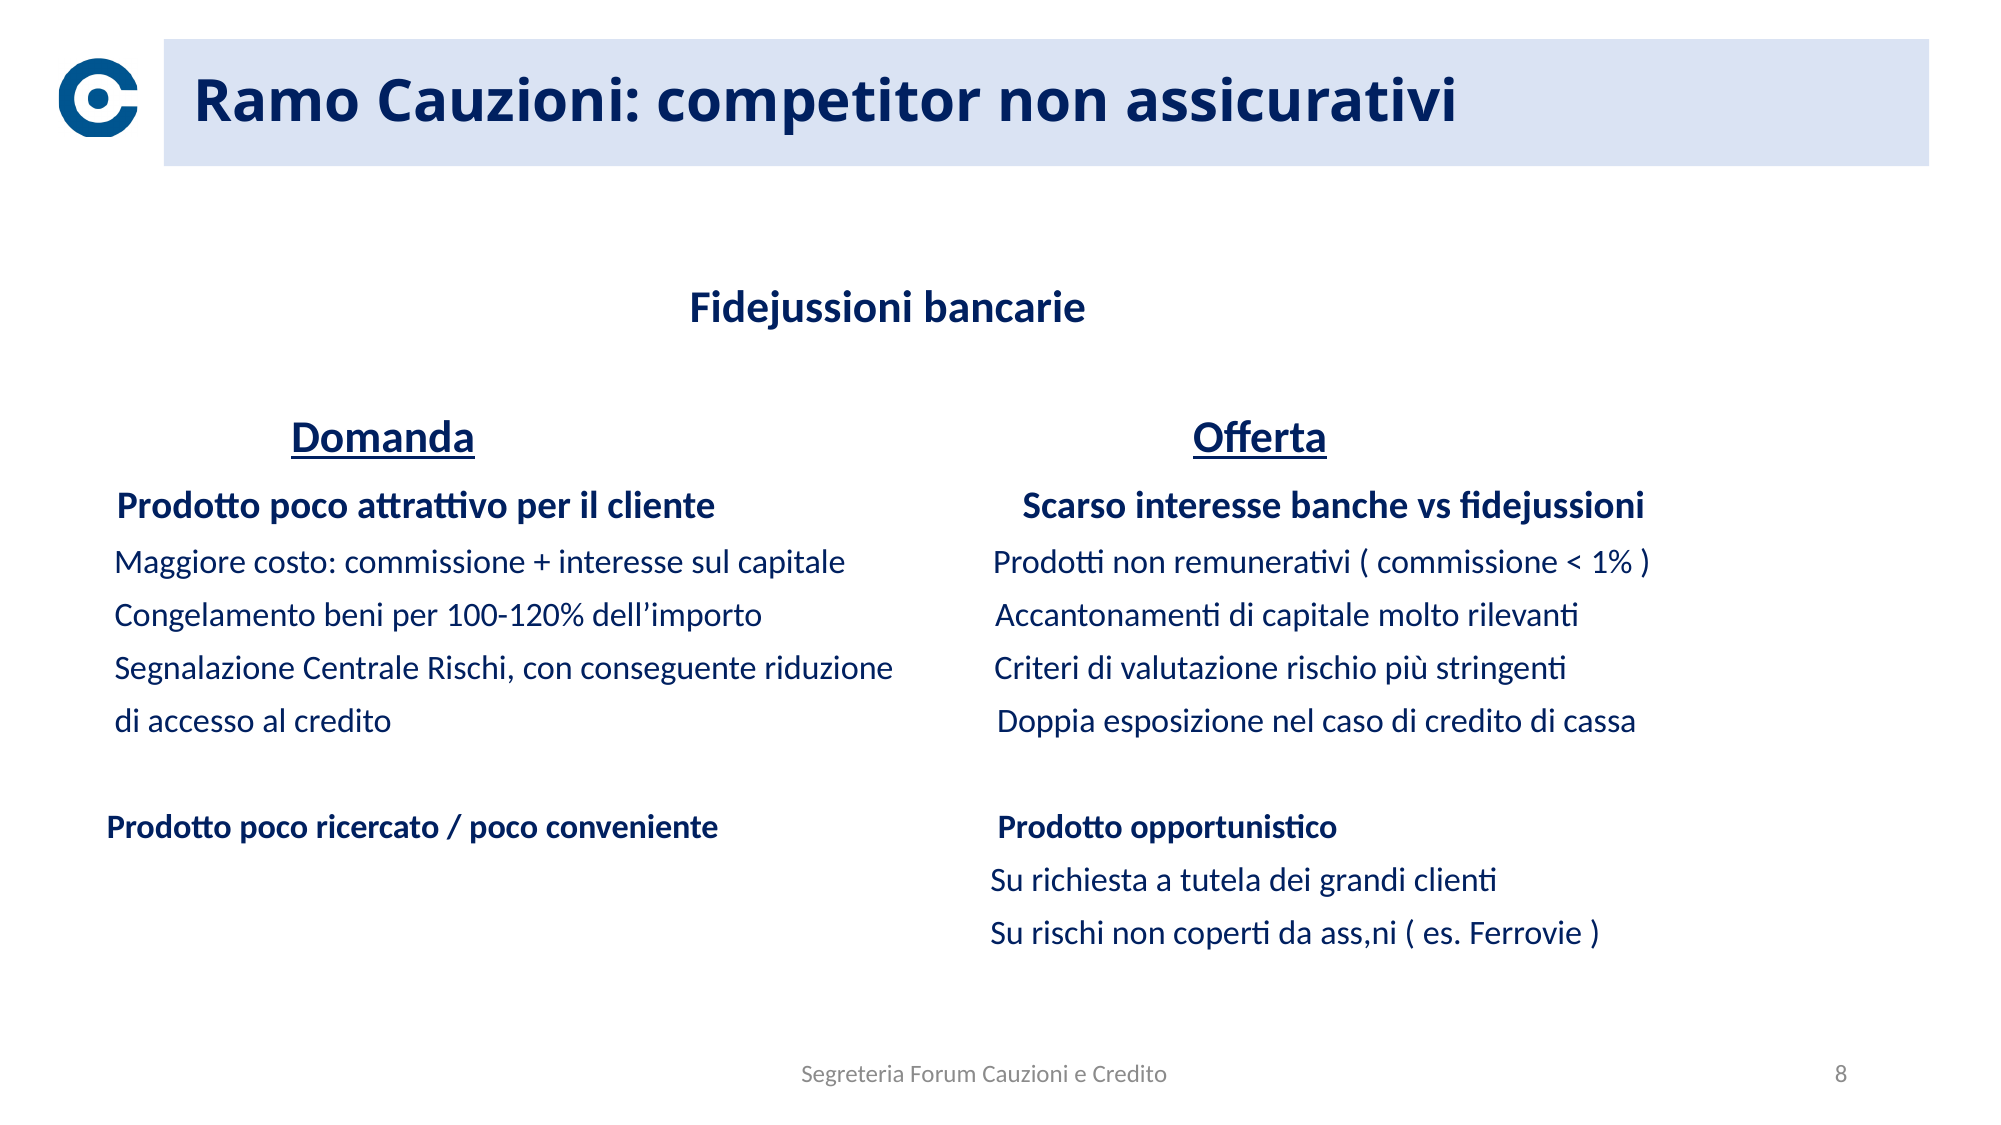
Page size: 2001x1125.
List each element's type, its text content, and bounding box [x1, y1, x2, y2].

list Fidejussioni bancarie Domanda Offerta Prodotto poco attrattivo per il cliente Scarso interesse banche vs fidejussioni Maggiore costo: commissione + interesse sul capitale Prodotti non remunerativi ( commissione < 1% ) Congelamento beni per 100-120% dell’importo Accantonamenti di capitale molto rilevanti Segnalazione Centrale Rischi, con conseguente riduzione Criteri di valutazione rischio più stringenti di accesso al credito Doppia esposizione nel caso di credito di cassa Prodotto poco ricercato / poco conveniente Prodotto opportunistico Su richiesta a tutela dei grandi clienti Su rischi non coperti da ass,ni ( es. Ferrovie ) [91, 212, 1911, 1028]
slide_number 8 [1412, 1042, 1863, 1103]
picture [58, 58, 138, 137]
footer Segreteria Forum Cauzioni e Credito [755, 1042, 1214, 1103]
title Ramo Cauzioni: competitor non assicurativi [163, 39, 1930, 167]
